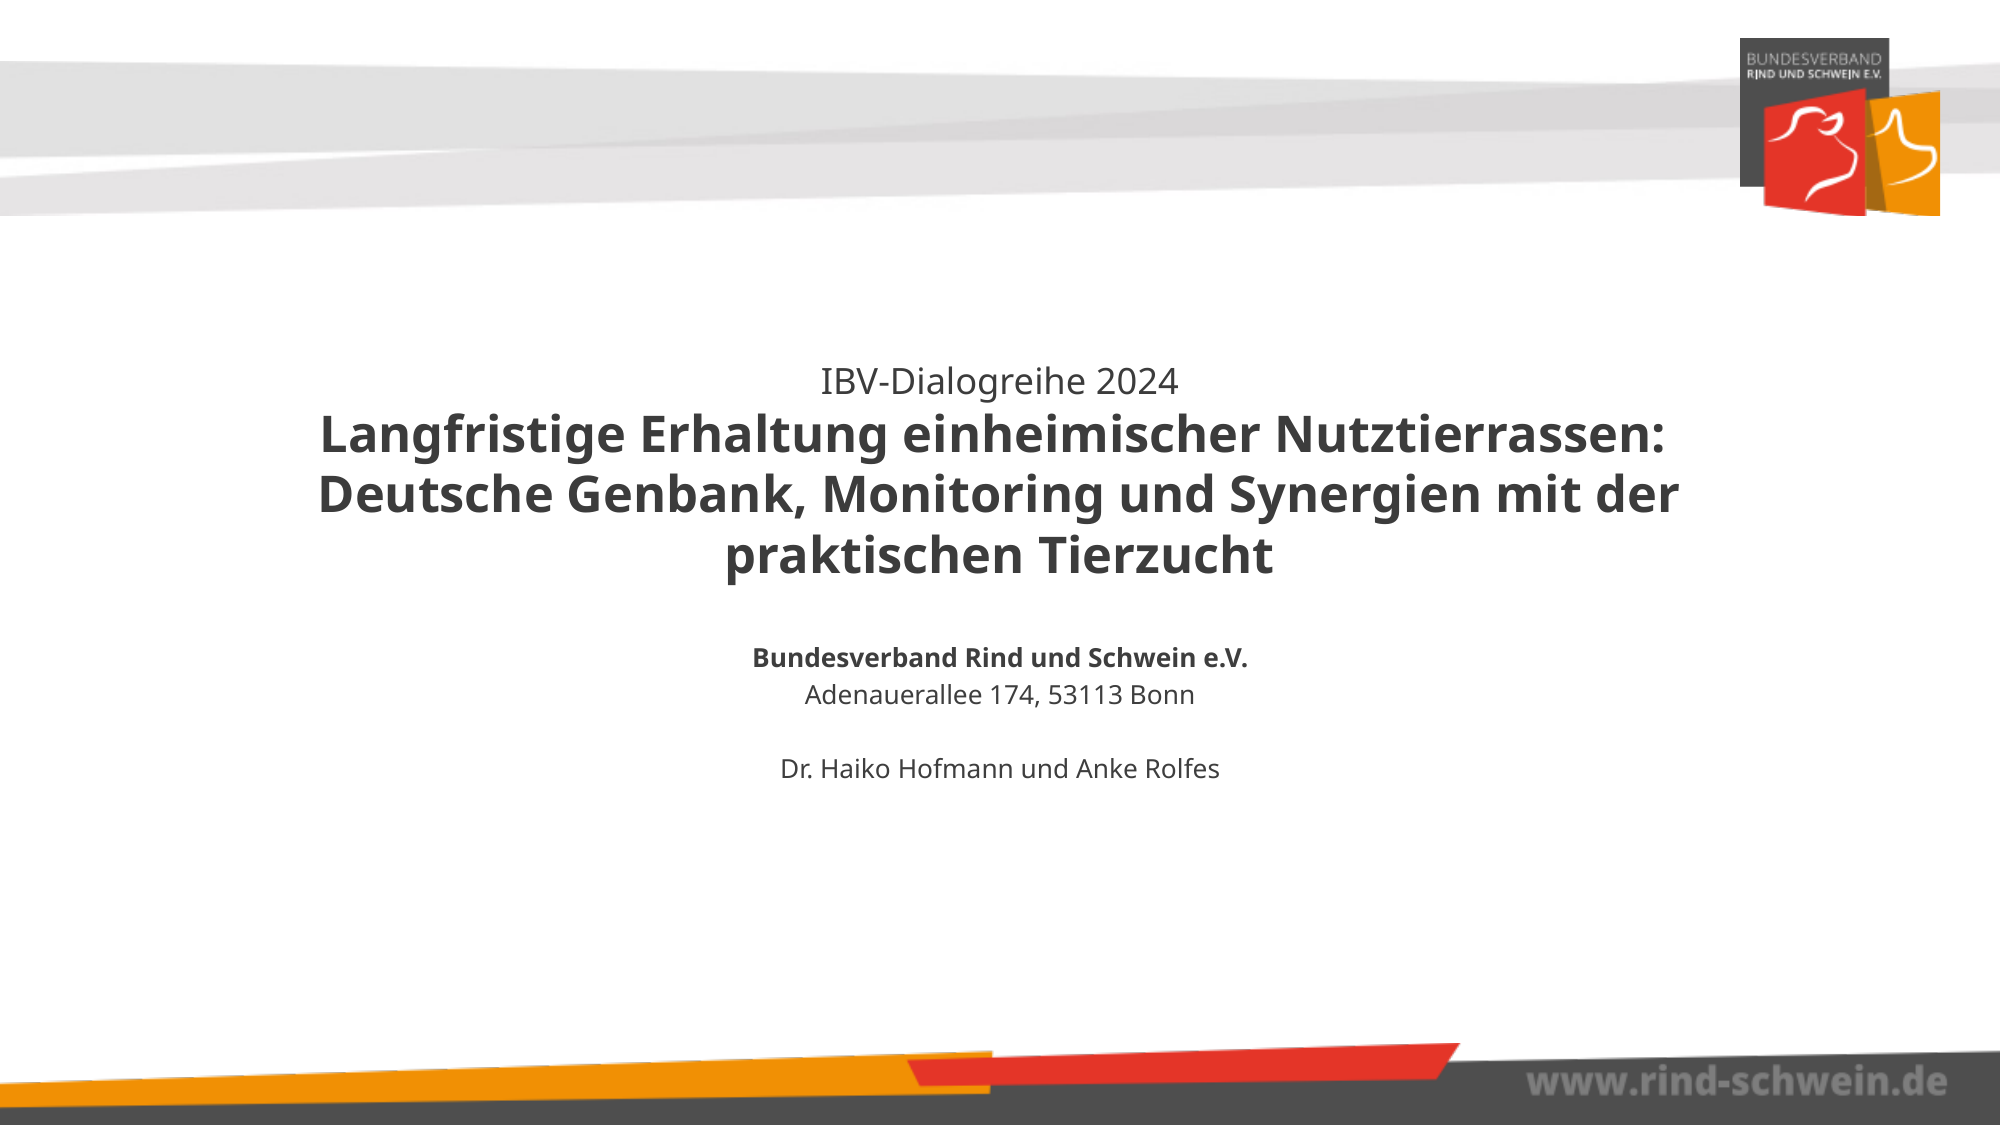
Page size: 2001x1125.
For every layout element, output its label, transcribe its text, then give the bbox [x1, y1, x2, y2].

picture [1867, 211, 1909, 216]
subtitle Bundesverband Rind und Schwein e.V. Adenauerallee 174, 53113 Bonn Dr. Haiko Hofmann und Anke Rolfes [150, 633, 1850, 792]
picture [1889, 61, 2000, 216]
picture [0, 61, 1836, 216]
title IBV-Dialogreihe 2024 Langfristige Erhaltung einheimischer Nutztierrassen: Deutsche Genbank, Monitoring und Synergien mit der praktischen Tierzucht [150, 349, 1850, 592]
